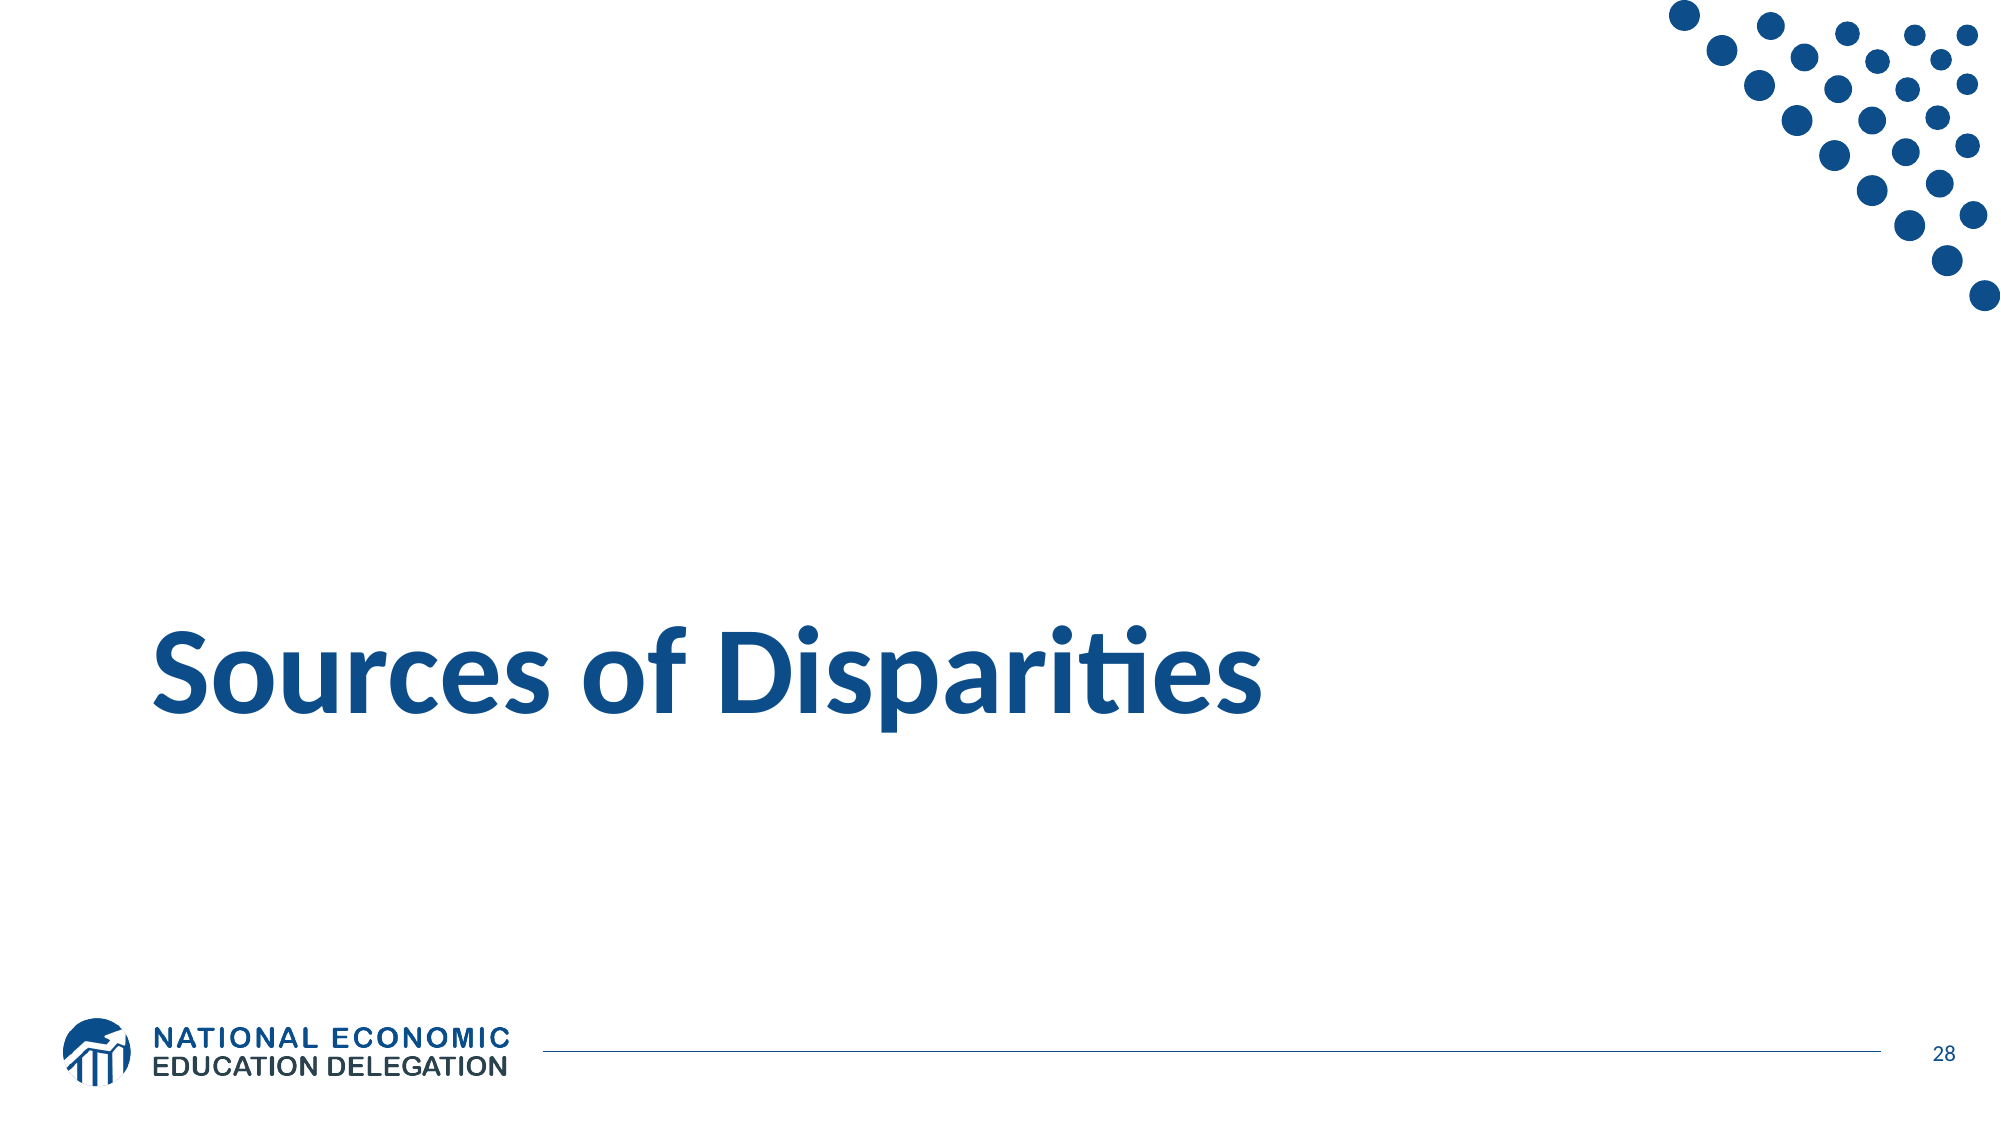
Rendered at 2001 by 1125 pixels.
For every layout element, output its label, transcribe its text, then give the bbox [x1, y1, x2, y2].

picture [55, 1013, 520, 1091]
slide_number 28 [1521, 1022, 1972, 1082]
title Sources of Disparities [136, 280, 1862, 749]
